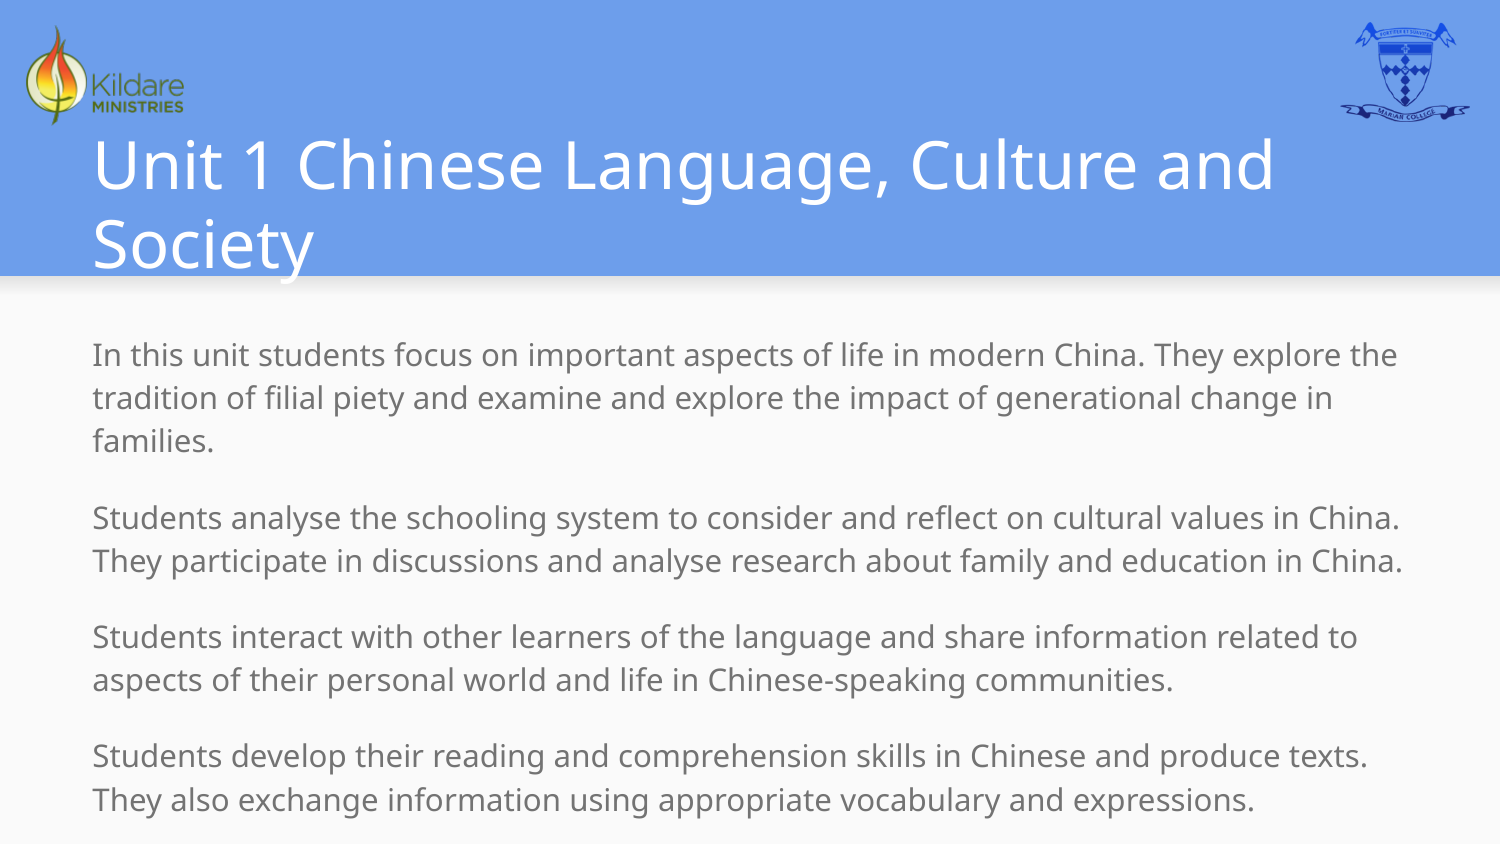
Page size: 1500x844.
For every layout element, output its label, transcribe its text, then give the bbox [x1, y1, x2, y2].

picture [1340, 21, 1470, 122]
list In this unit students focus on important aspects of life in modern China. They explore the tradition of filial piety and examine and explore the impact of generational change in families. Students analyse the schooling system to consider and reflect on cultural values in China. They participate in discussions and analyse research about family and education in China. Students interact with other learners of the language and share information related to aspects of their personal world and life in Chinese-speaking communities. Students develop their reading and comprehension skills in Chinese and produce texts. They also exchange information using appropriate vocabulary and expressions. [77, 314, 1427, 801]
title Unit 1 Chinese Language, Culture and Society [77, 65, 1427, 298]
picture [22, 21, 189, 129]
